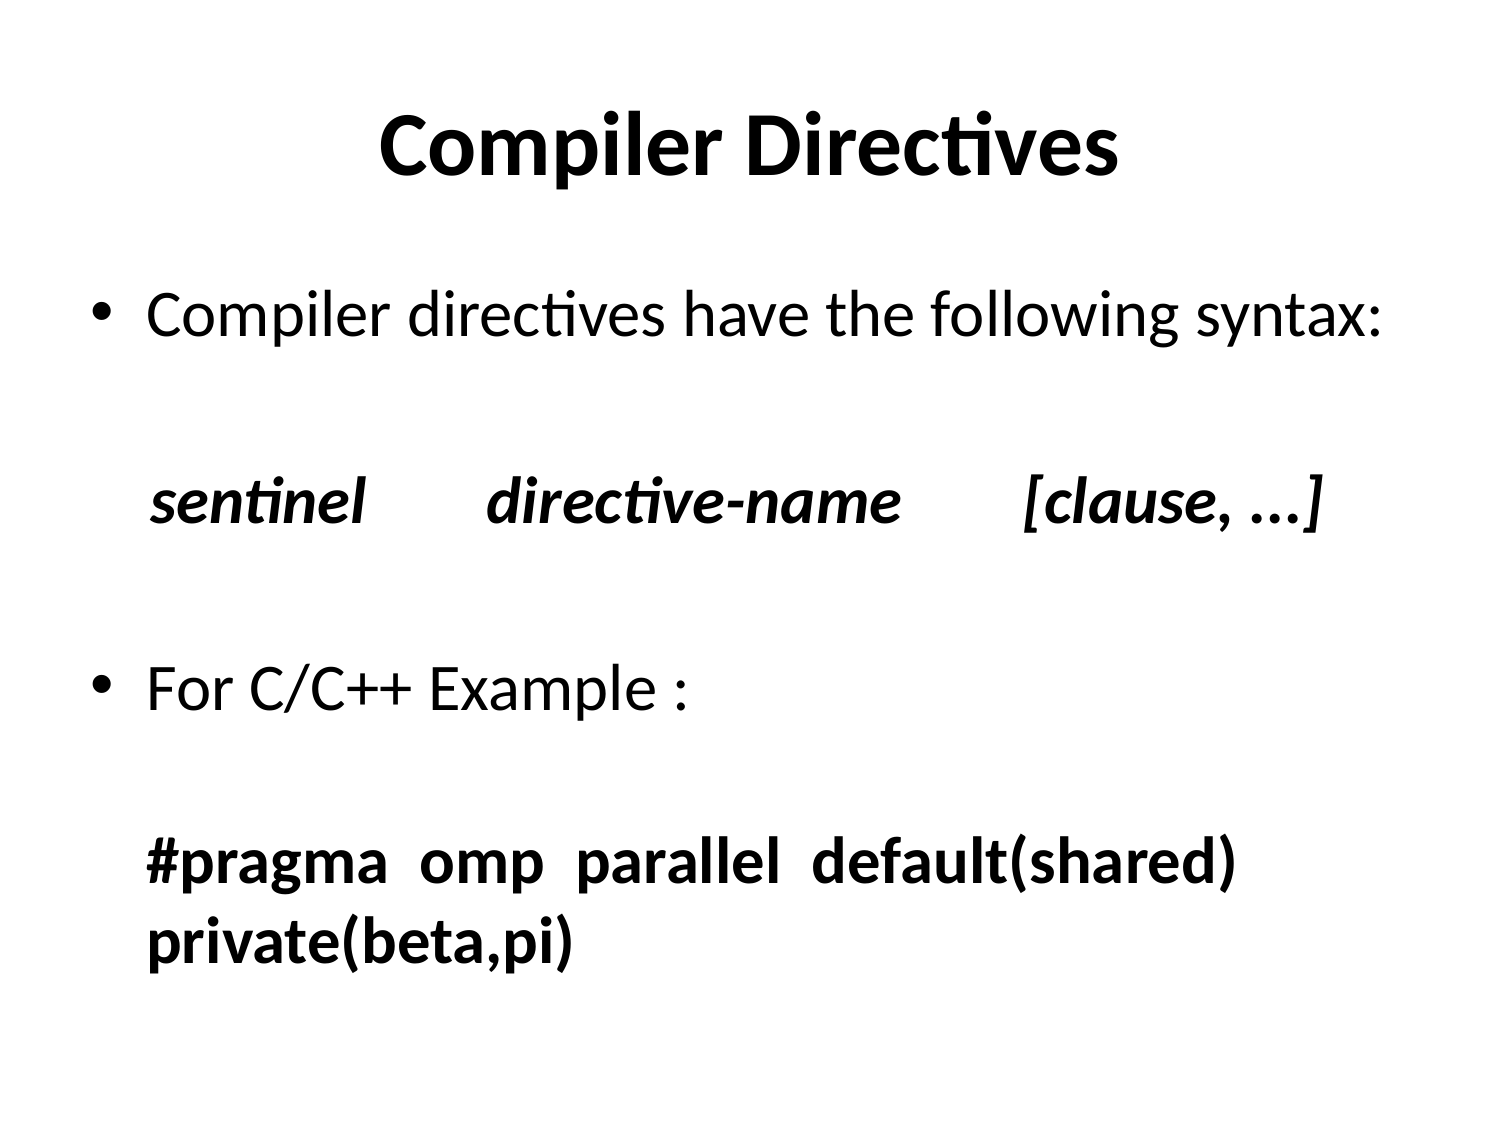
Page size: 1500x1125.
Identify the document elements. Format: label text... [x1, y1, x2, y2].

title Compiler Directives [75, 45, 1425, 233]
list Compiler directives have the following syntax: sentinel directive-name [clause, ...] For C/C++ Example : #pragma omp parallel default(shared) private(beta,pi) [75, 262, 1425, 1005]
